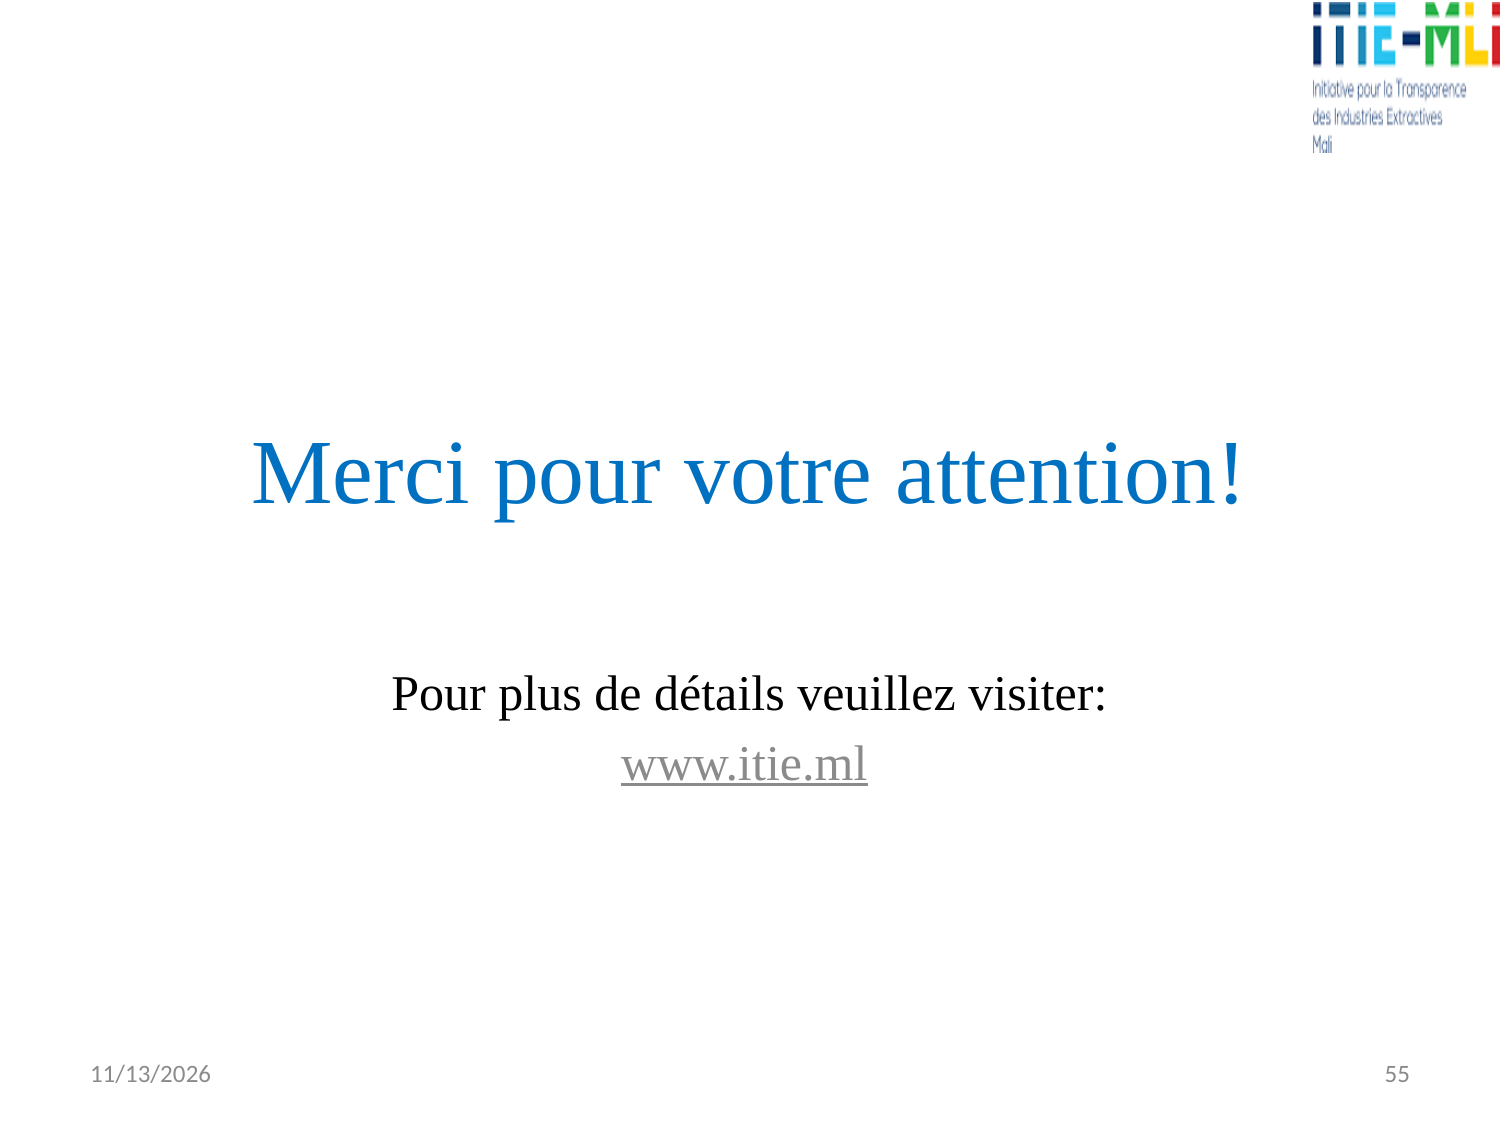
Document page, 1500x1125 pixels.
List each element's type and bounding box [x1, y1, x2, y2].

slide_number [75, 1042, 425, 1103]
subtitle [87, 149, 1413, 938]
picture [1312, 2, 1500, 153]
slide_number [1074, 1042, 1425, 1103]
